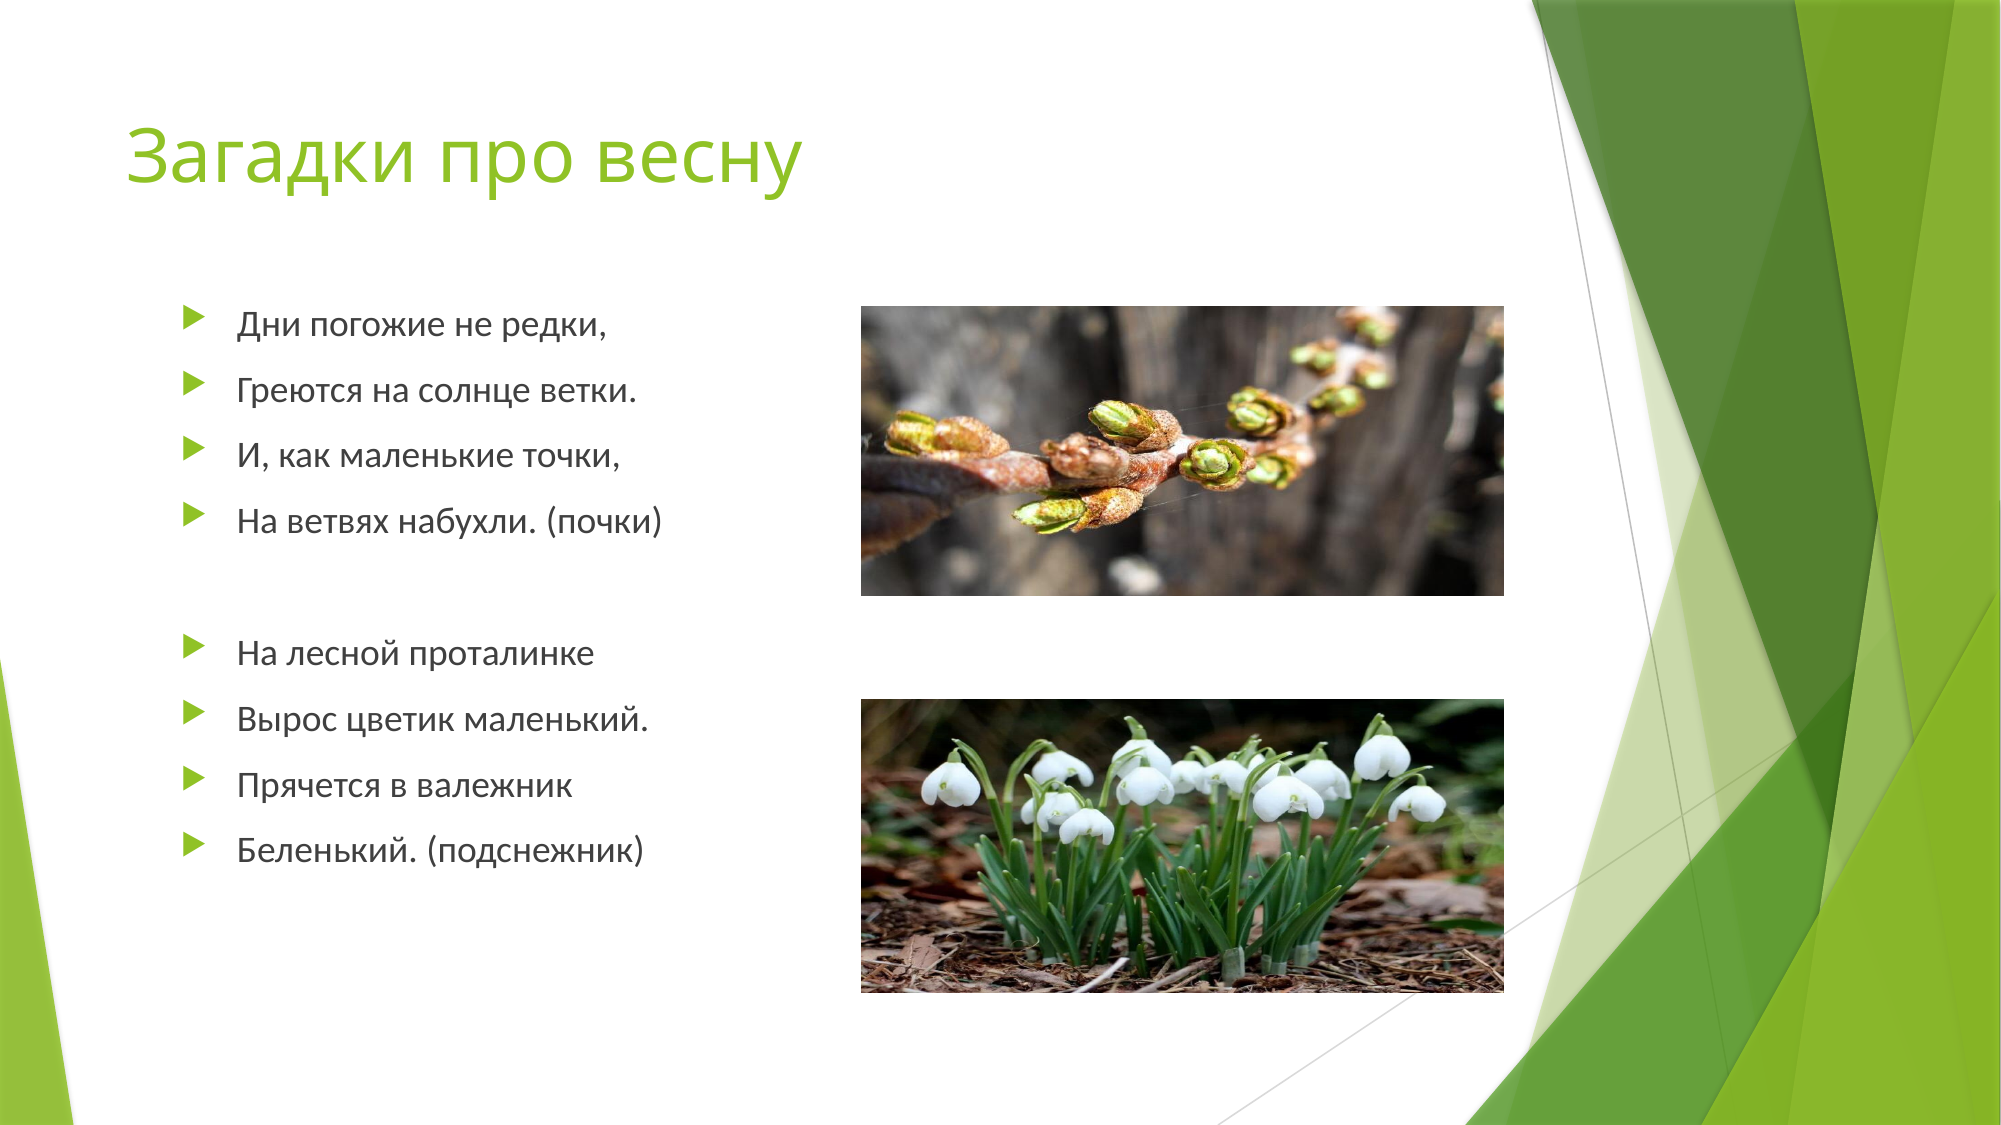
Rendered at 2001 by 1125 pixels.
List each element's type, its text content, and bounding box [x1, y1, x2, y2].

picture [861, 698, 1504, 994]
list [861, 305, 1504, 597]
title Загадки про весну [111, 99, 1522, 317]
list Дни погожие не редки, Греются на солнце ветки. И, как маленькие точки, На ветвях набухли. (почки) На лесной проталинке Вырос цветик маленький. Прячется в валежник Беленький. (подснежник) [165, 291, 808, 1009]
